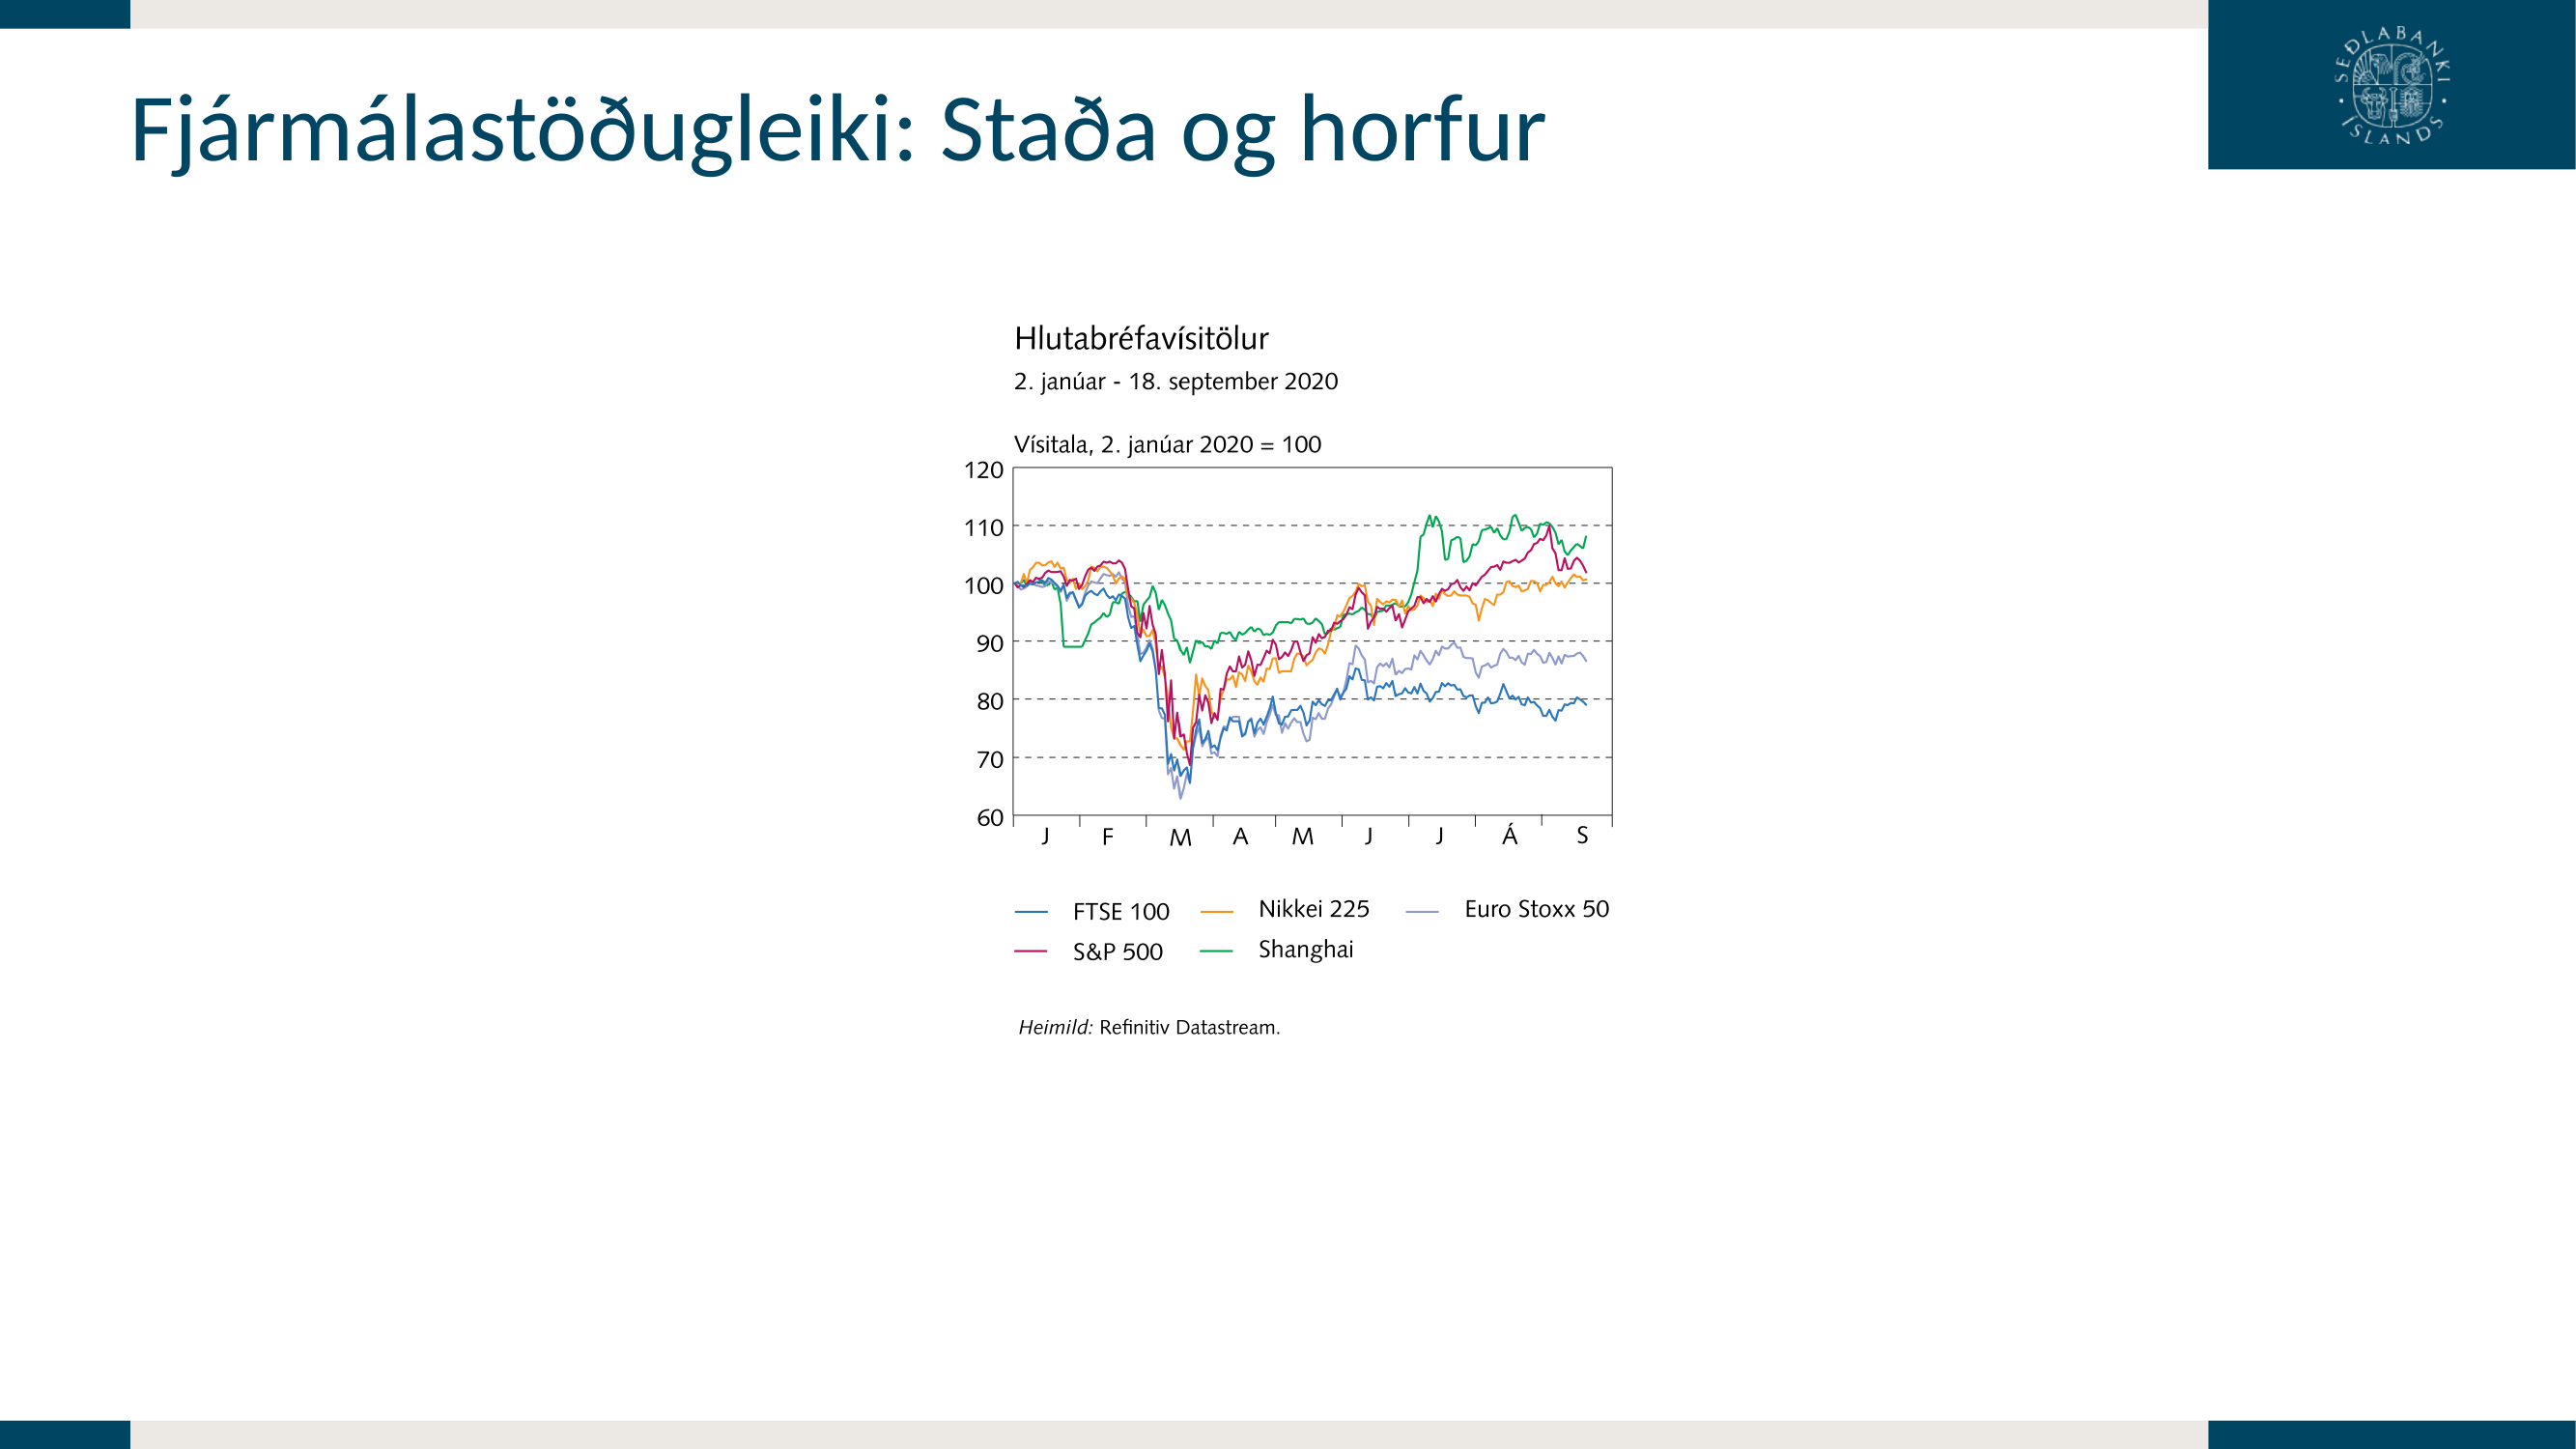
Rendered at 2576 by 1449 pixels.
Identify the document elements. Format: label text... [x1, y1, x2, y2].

picture [963, 322, 1613, 1127]
title Fjármálastöðugleiki: Staða og horfur [129, 86, 2178, 290]
